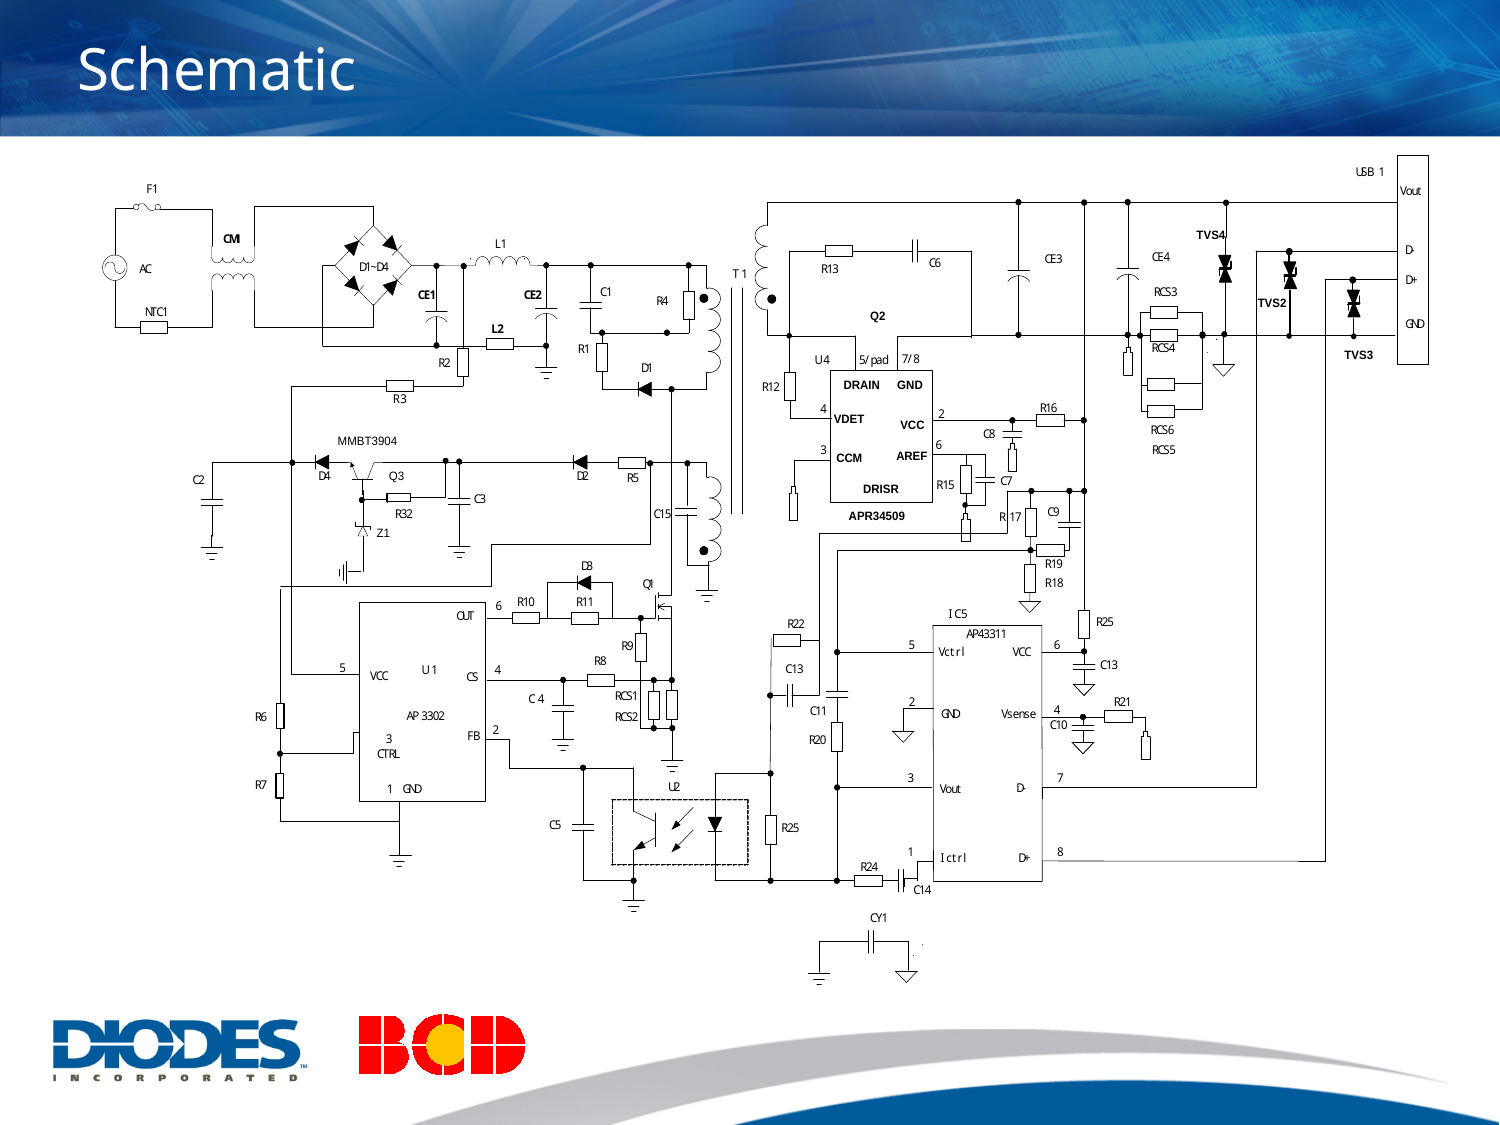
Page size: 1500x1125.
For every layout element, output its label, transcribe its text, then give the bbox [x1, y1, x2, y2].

picture [0, 1012, 1499, 1125]
slide_number [572, 1051, 923, 1125]
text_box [99, 149, 1437, 988]
text_box Schematic [62, 24, 1413, 94]
picture [0, 0, 1500, 138]
